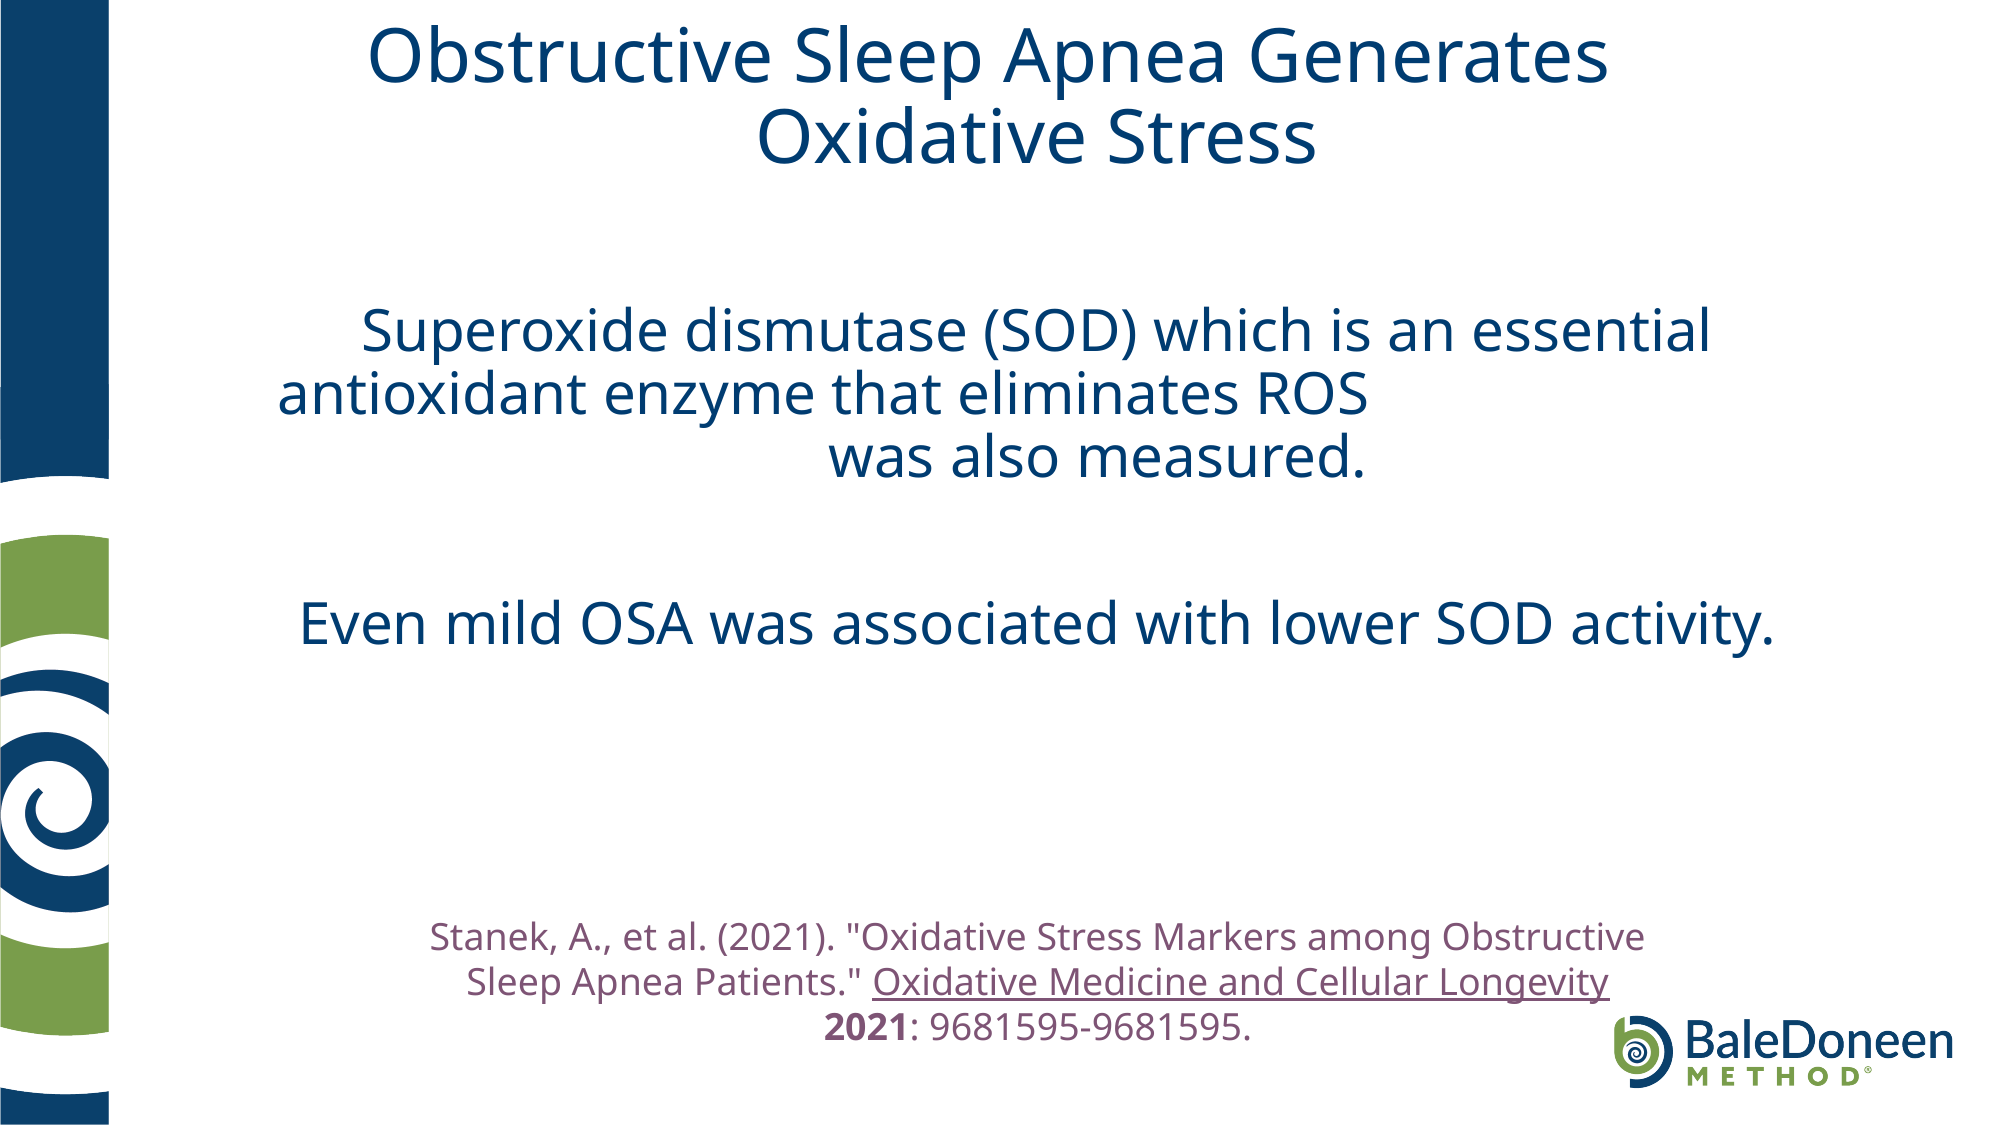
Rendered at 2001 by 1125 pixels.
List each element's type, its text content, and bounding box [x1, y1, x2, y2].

text_box Stanek, A., et al. (2021). "Oxidative Stress Markers among Obstructive Sleep Apnea Patients." Oxidative Medicine and Cellular Longevity 2021: 9681595-9681595. [401, 905, 1675, 1100]
title Obstructive Sleep Apnea Generates Oxidative Stress [262, 37, 1812, 161]
picture [0, 0, 2001, 1125]
list Superoxide dismutase (SOD) which is an essential antioxidant enzyme that eliminates ROS was also measured. Even mild OSA was associated with lower SOD activity. [262, 293, 1812, 884]
